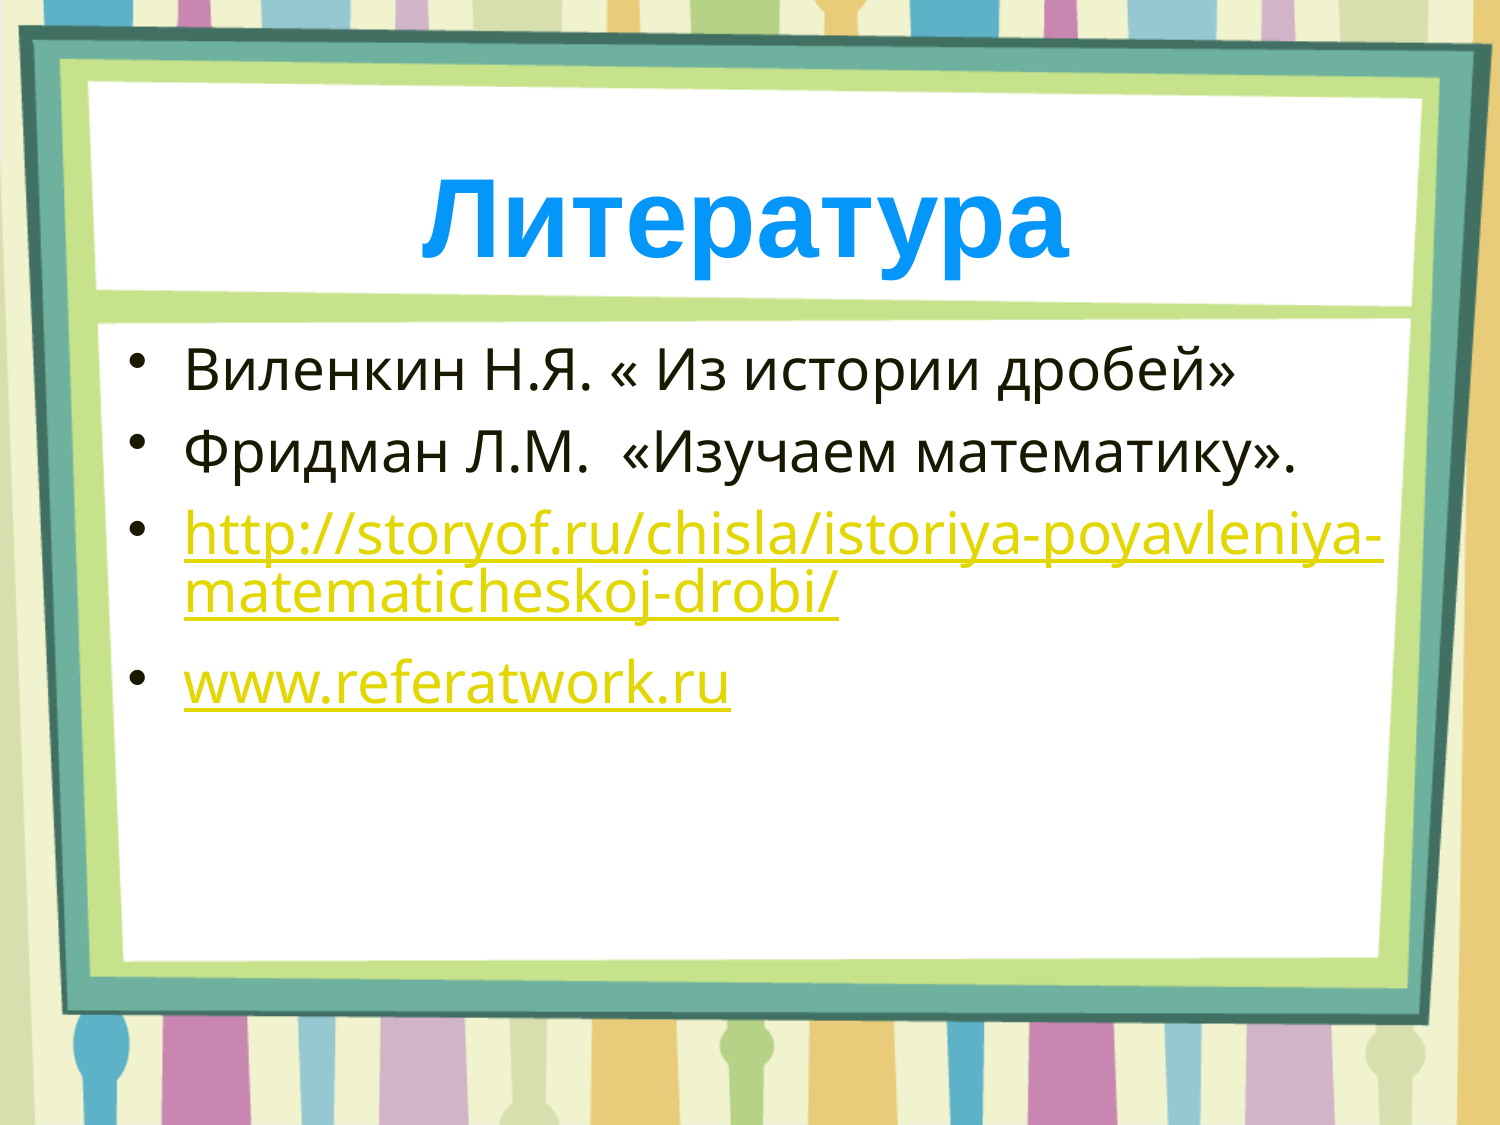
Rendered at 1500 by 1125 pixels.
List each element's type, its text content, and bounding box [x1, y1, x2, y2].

text_box Литература [407, 137, 1085, 288]
picture [0, 0, 1500, 1125]
list Виленкин Н.Я. « Из истории дробей» Фридман Л.М. «Изучаем математику». http://storyof.ru/chisla/istoriya-poyavleniya-matematicheskoj-drobi/ www.referatwork.ru [112, 324, 1401, 1006]
